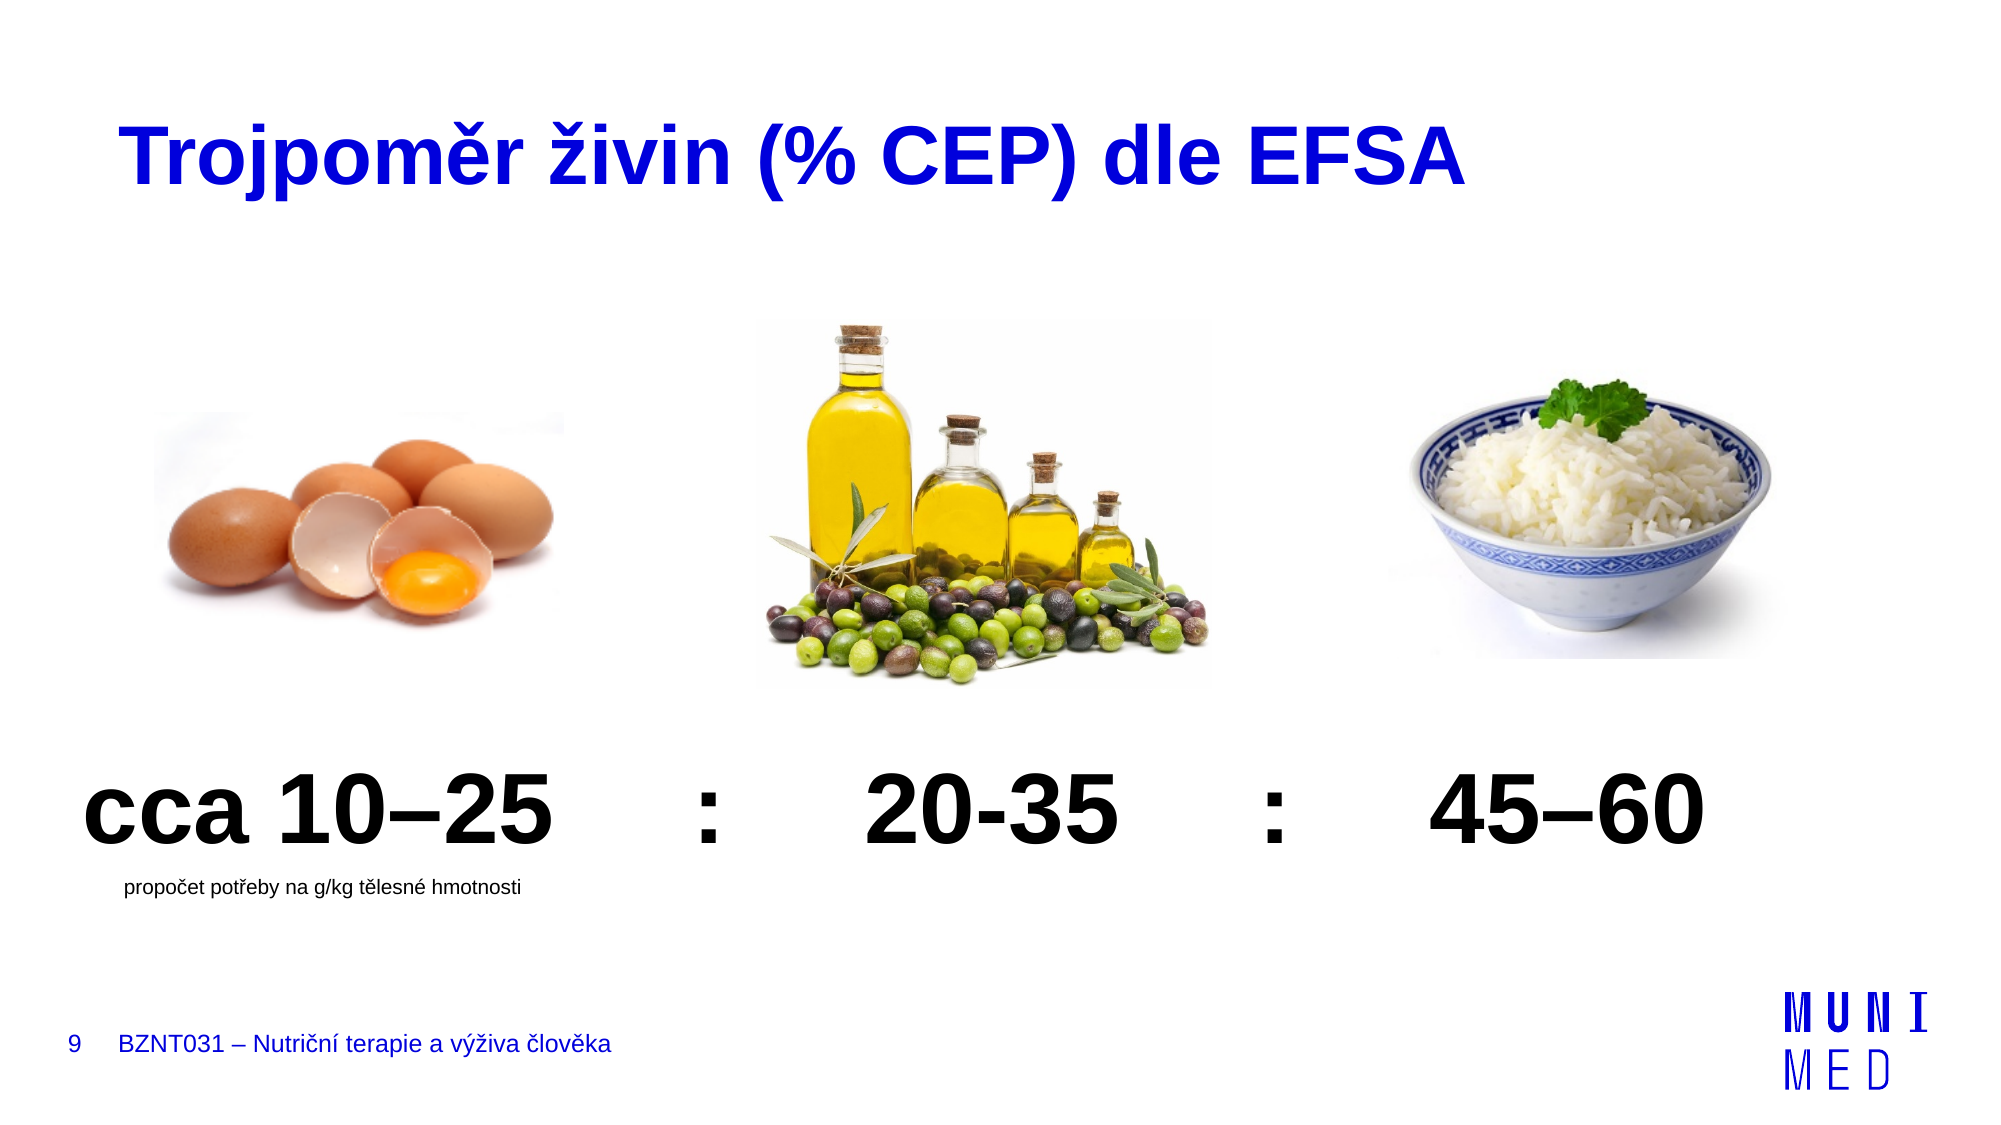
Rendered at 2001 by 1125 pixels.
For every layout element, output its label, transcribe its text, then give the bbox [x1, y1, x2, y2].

text_box propočet potřeby na g/kg tělesné hmotnosti [109, 865, 542, 906]
picture [1388, 348, 1789, 660]
picture [154, 411, 564, 654]
picture [756, 318, 1212, 689]
footer BZNT031 – Nutriční terapie a výživa člověka [118, 1021, 1418, 1063]
slide_number 9 [67, 1021, 110, 1063]
text_box cca 10–25 : 20-35 : 45–60 [67, 736, 1987, 871]
title Trojpoměr živin (% CEP) dle EFSA [118, 118, 1883, 193]
